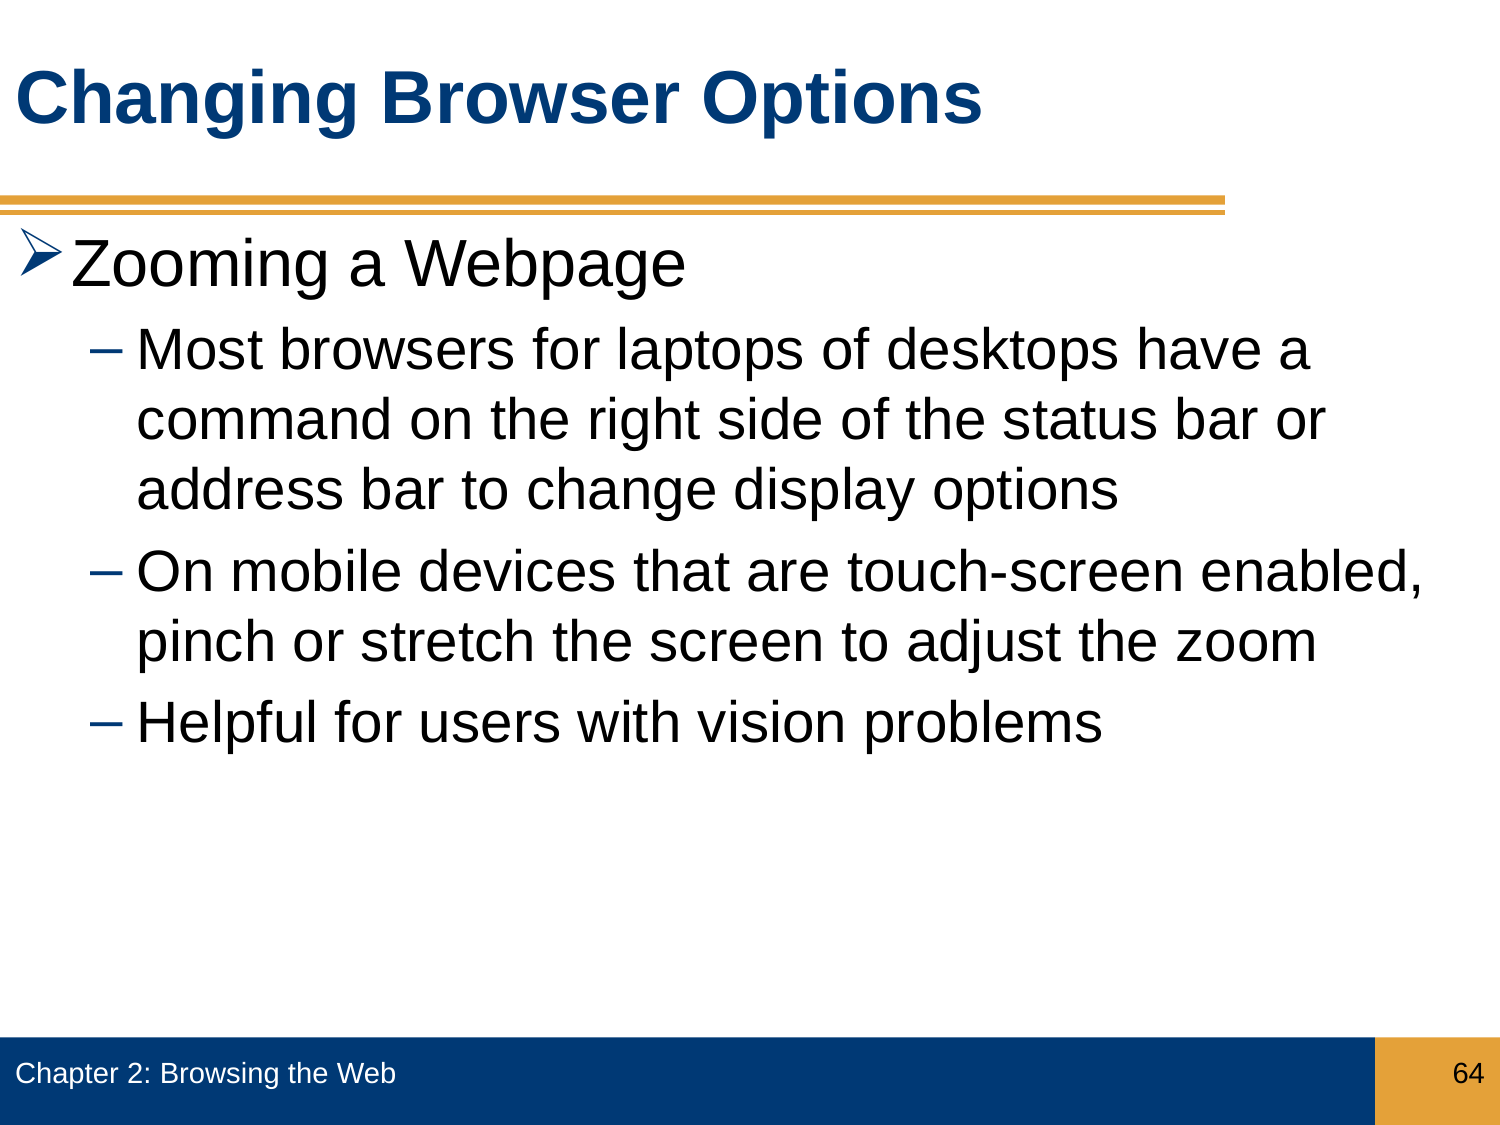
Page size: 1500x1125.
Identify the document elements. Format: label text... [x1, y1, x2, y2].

slide_number 64 [1374, 1046, 1500, 1125]
list Zooming a Webpage Most browsers for laptops of desktops have a command on the right side of the status bar or address bar to change display options On mobile devices that are touch-screen enabled, pinch or stretch the screen to adjust the zoom Helpful for users with vision problems [0, 212, 1476, 1006]
footer Chapter 2: Browsing the Web [0, 1046, 1374, 1125]
title Changing Browser Options [0, 0, 1226, 188]
